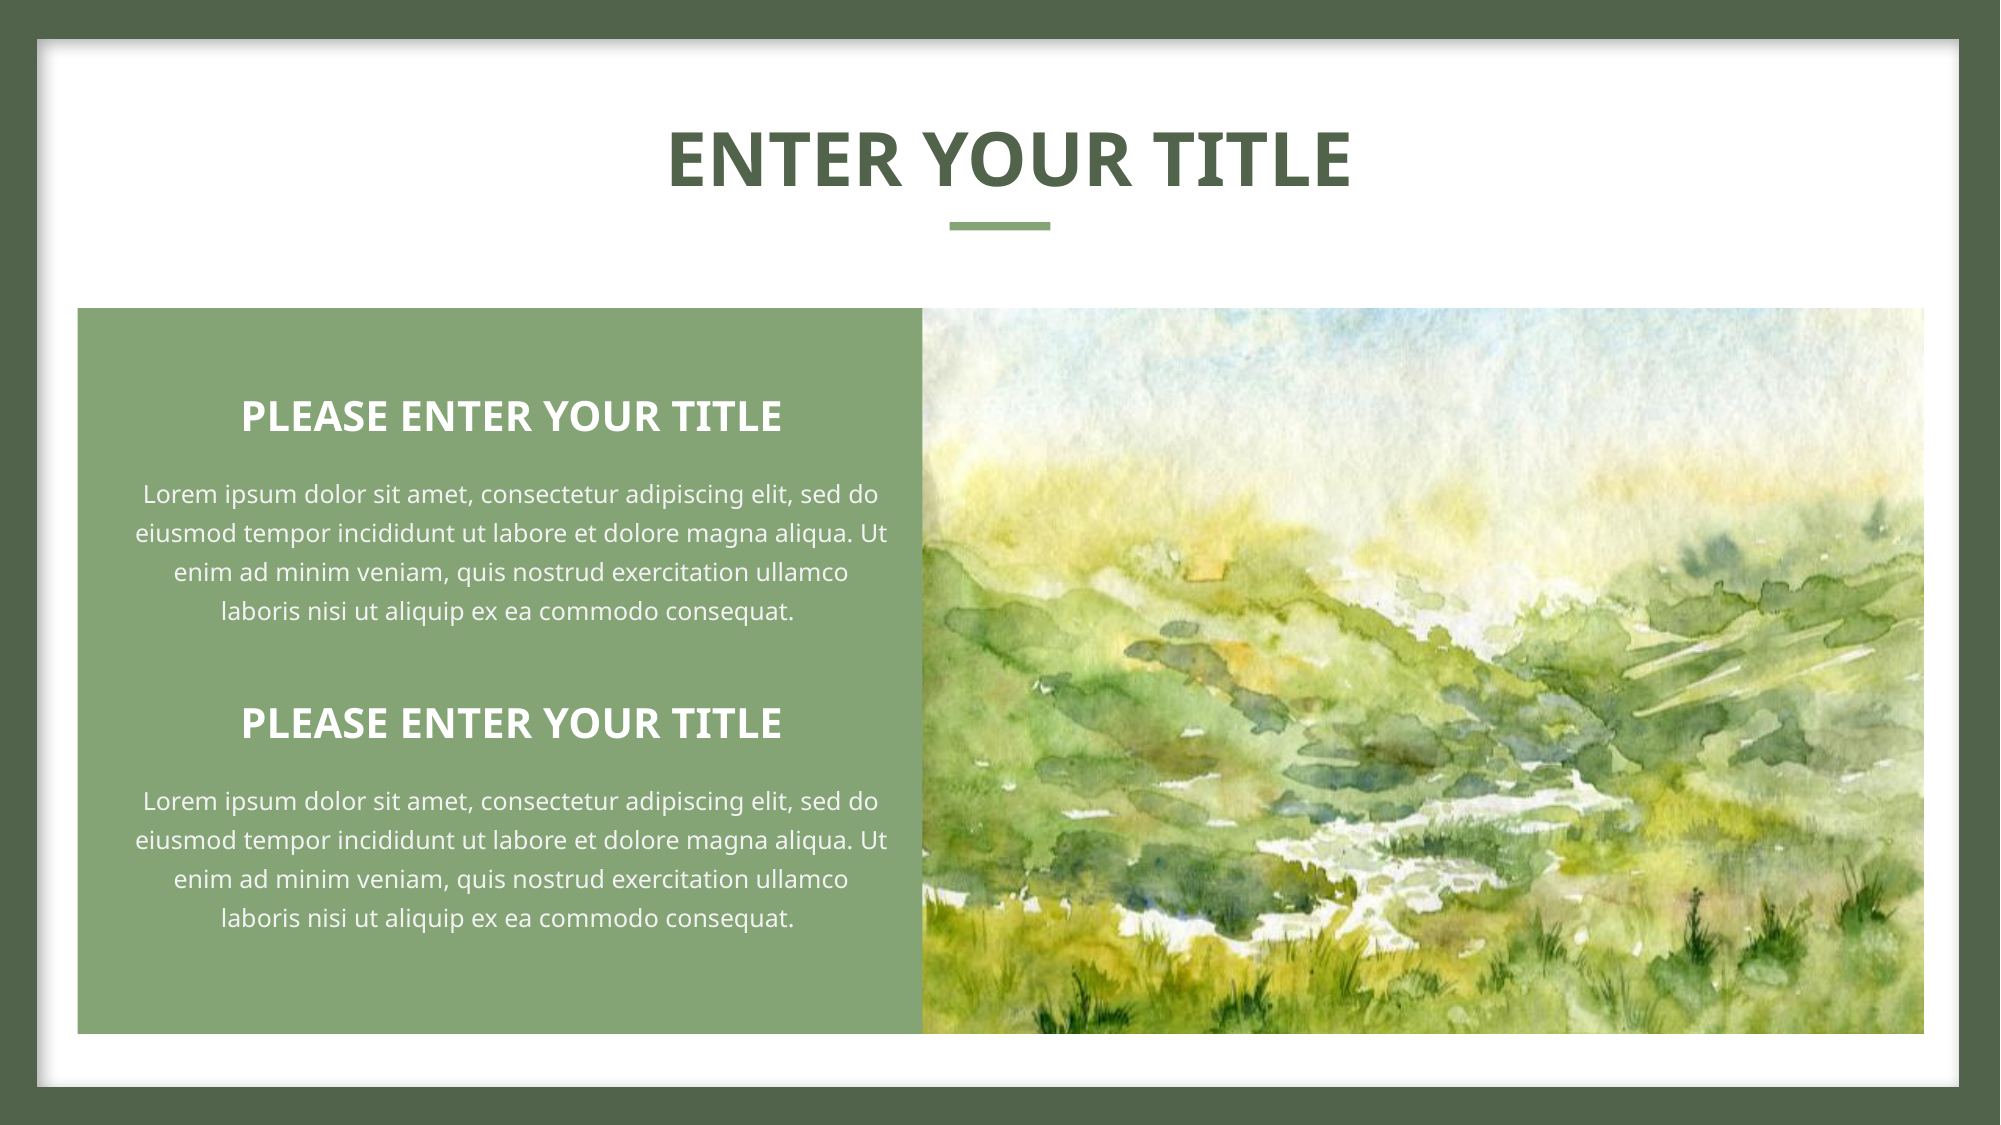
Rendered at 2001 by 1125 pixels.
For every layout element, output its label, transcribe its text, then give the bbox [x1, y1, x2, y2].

text_box ENTER YOUR TITLE [500, 103, 1500, 209]
text_box PLEASE ENTER YOUR TITLE [0, 689, 921, 755]
text_box Lorem ipsum dolor sit amet, consectetur adipiscing elit, sed do eiusmod tempor incididunt ut labore et dolore magna aliqua. Ut enim ad minim veniam, quis nostrud exercitation ullamco laboris nisi ut aliquip ex ea commodo consequat. [116, 461, 908, 633]
text_box [0, 0, 1997, 1125]
text_box Lorem ipsum dolor sit amet, consectetur adipiscing elit, sed do eiusmod tempor incididunt ut labore et dolore magna aliqua. Ut enim ad minim veniam, quis nostrud exercitation ullamco laboris nisi ut aliquip ex ea commodo consequat. [116, 769, 908, 940]
text_box PLEASE ENTER YOUR TITLE [0, 382, 921, 448]
picture [921, 307, 1925, 1035]
